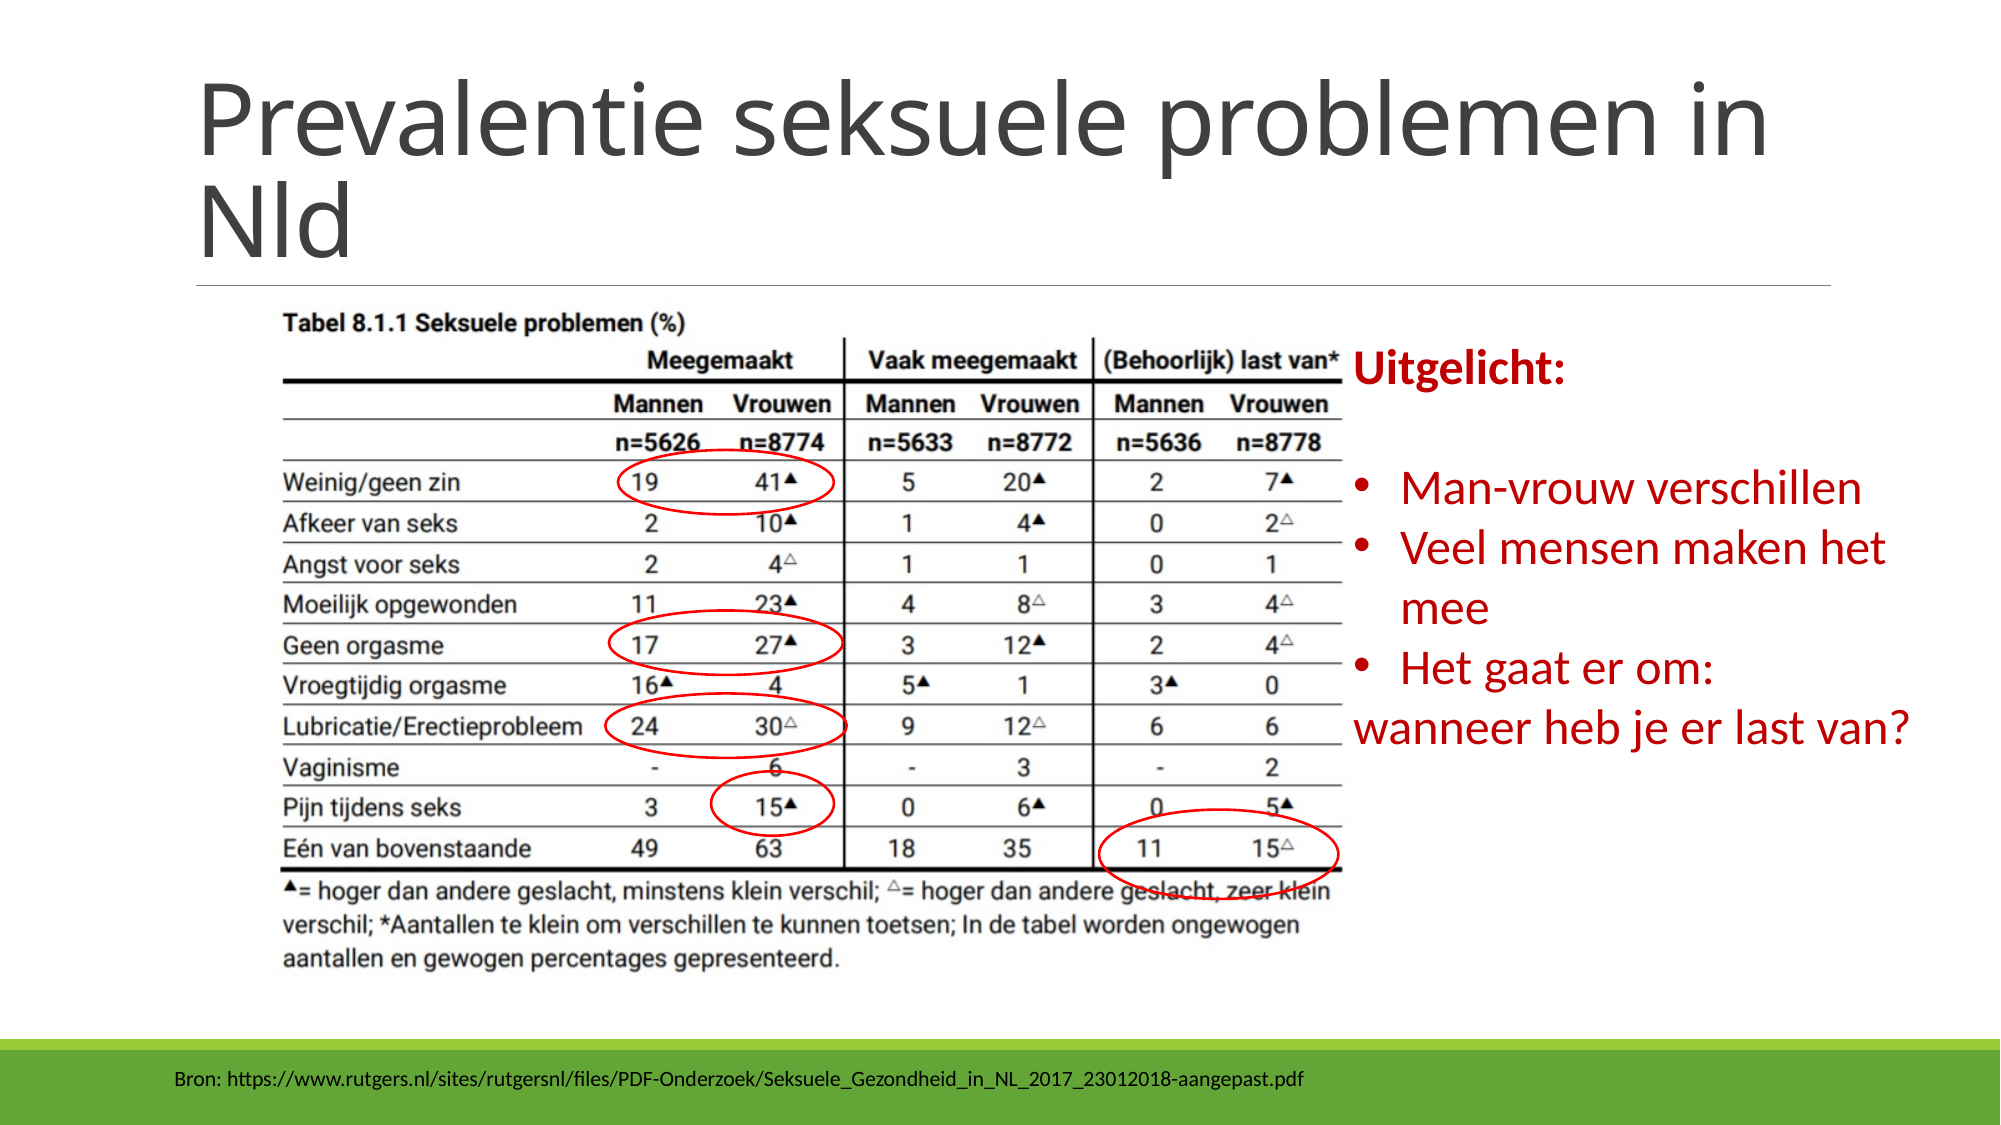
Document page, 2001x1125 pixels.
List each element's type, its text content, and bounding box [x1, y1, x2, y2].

text_box Uitgelicht: Man-vrouw verschillen Veel mensen maken het mee Het gaat er om: wanneer heb je er last van? [1374, 326, 1979, 987]
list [273, 299, 1368, 985]
title Prevalentie seksuele problemen in Nld [180, 47, 1830, 285]
text_box Bron: https://www.rutgers.nl/sites/rutgersnl/files/PDF-Onderzoek/Seksuele_Gezondheid_in_NL_2017_23012018-aangepast.pdf [159, 1057, 1752, 1099]
